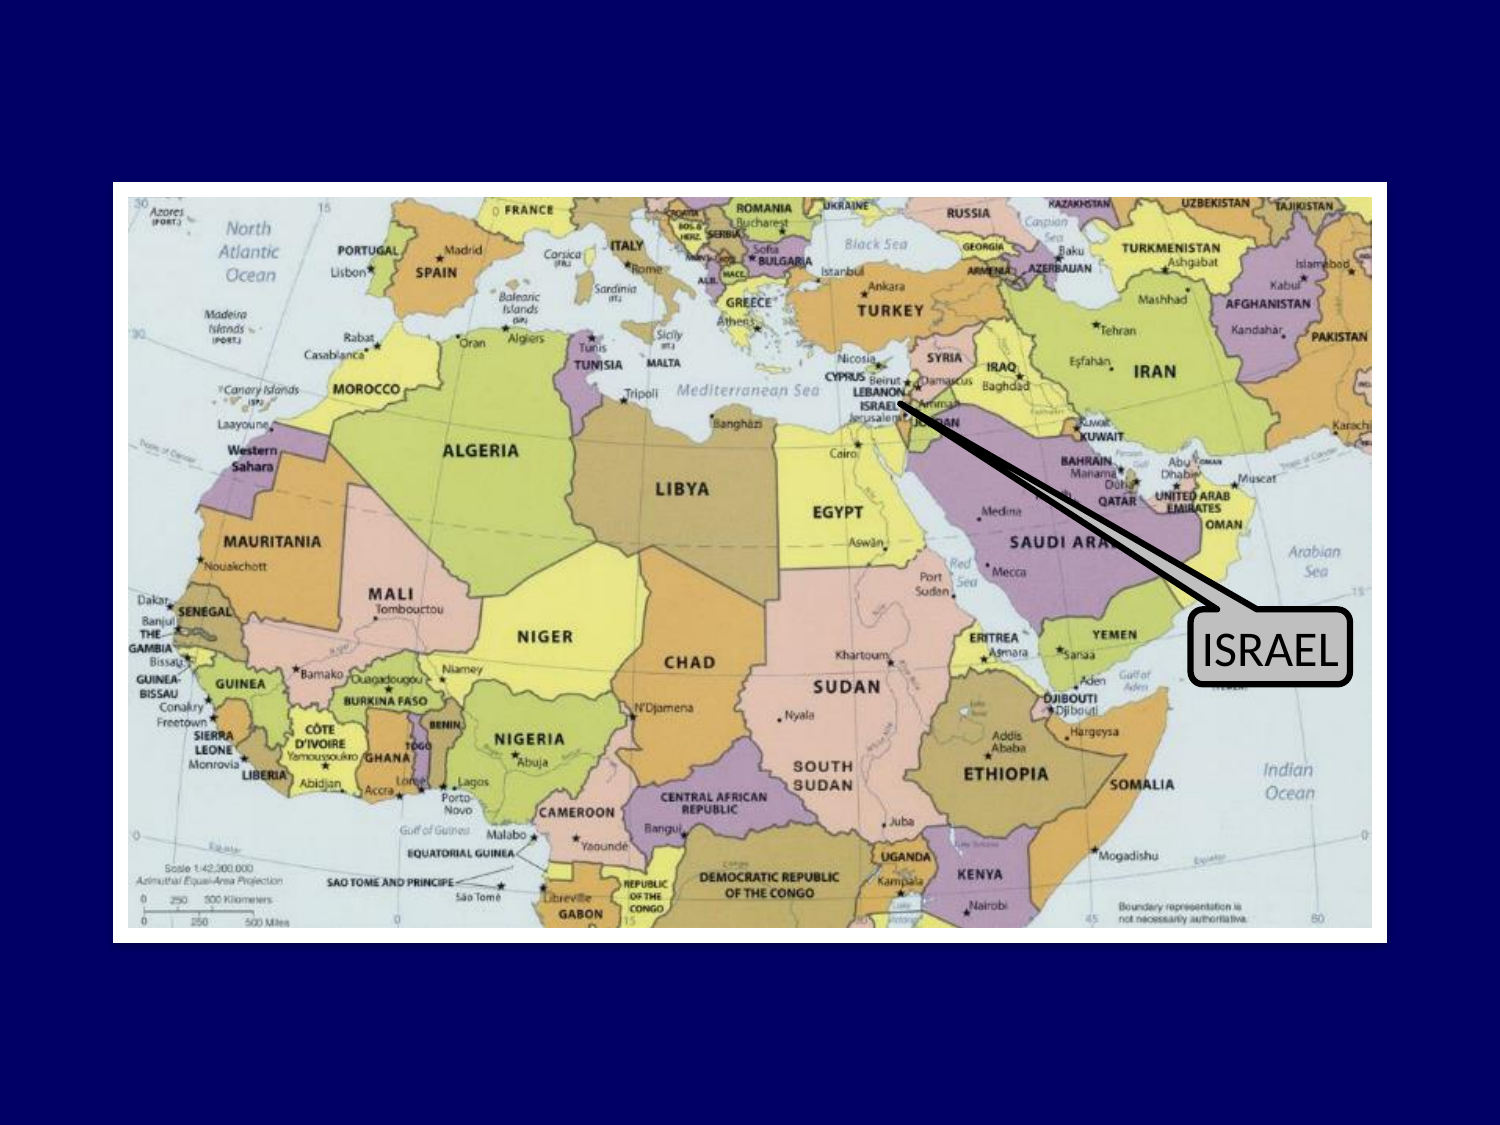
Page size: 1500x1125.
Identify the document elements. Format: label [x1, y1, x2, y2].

picture [127, 196, 1372, 929]
